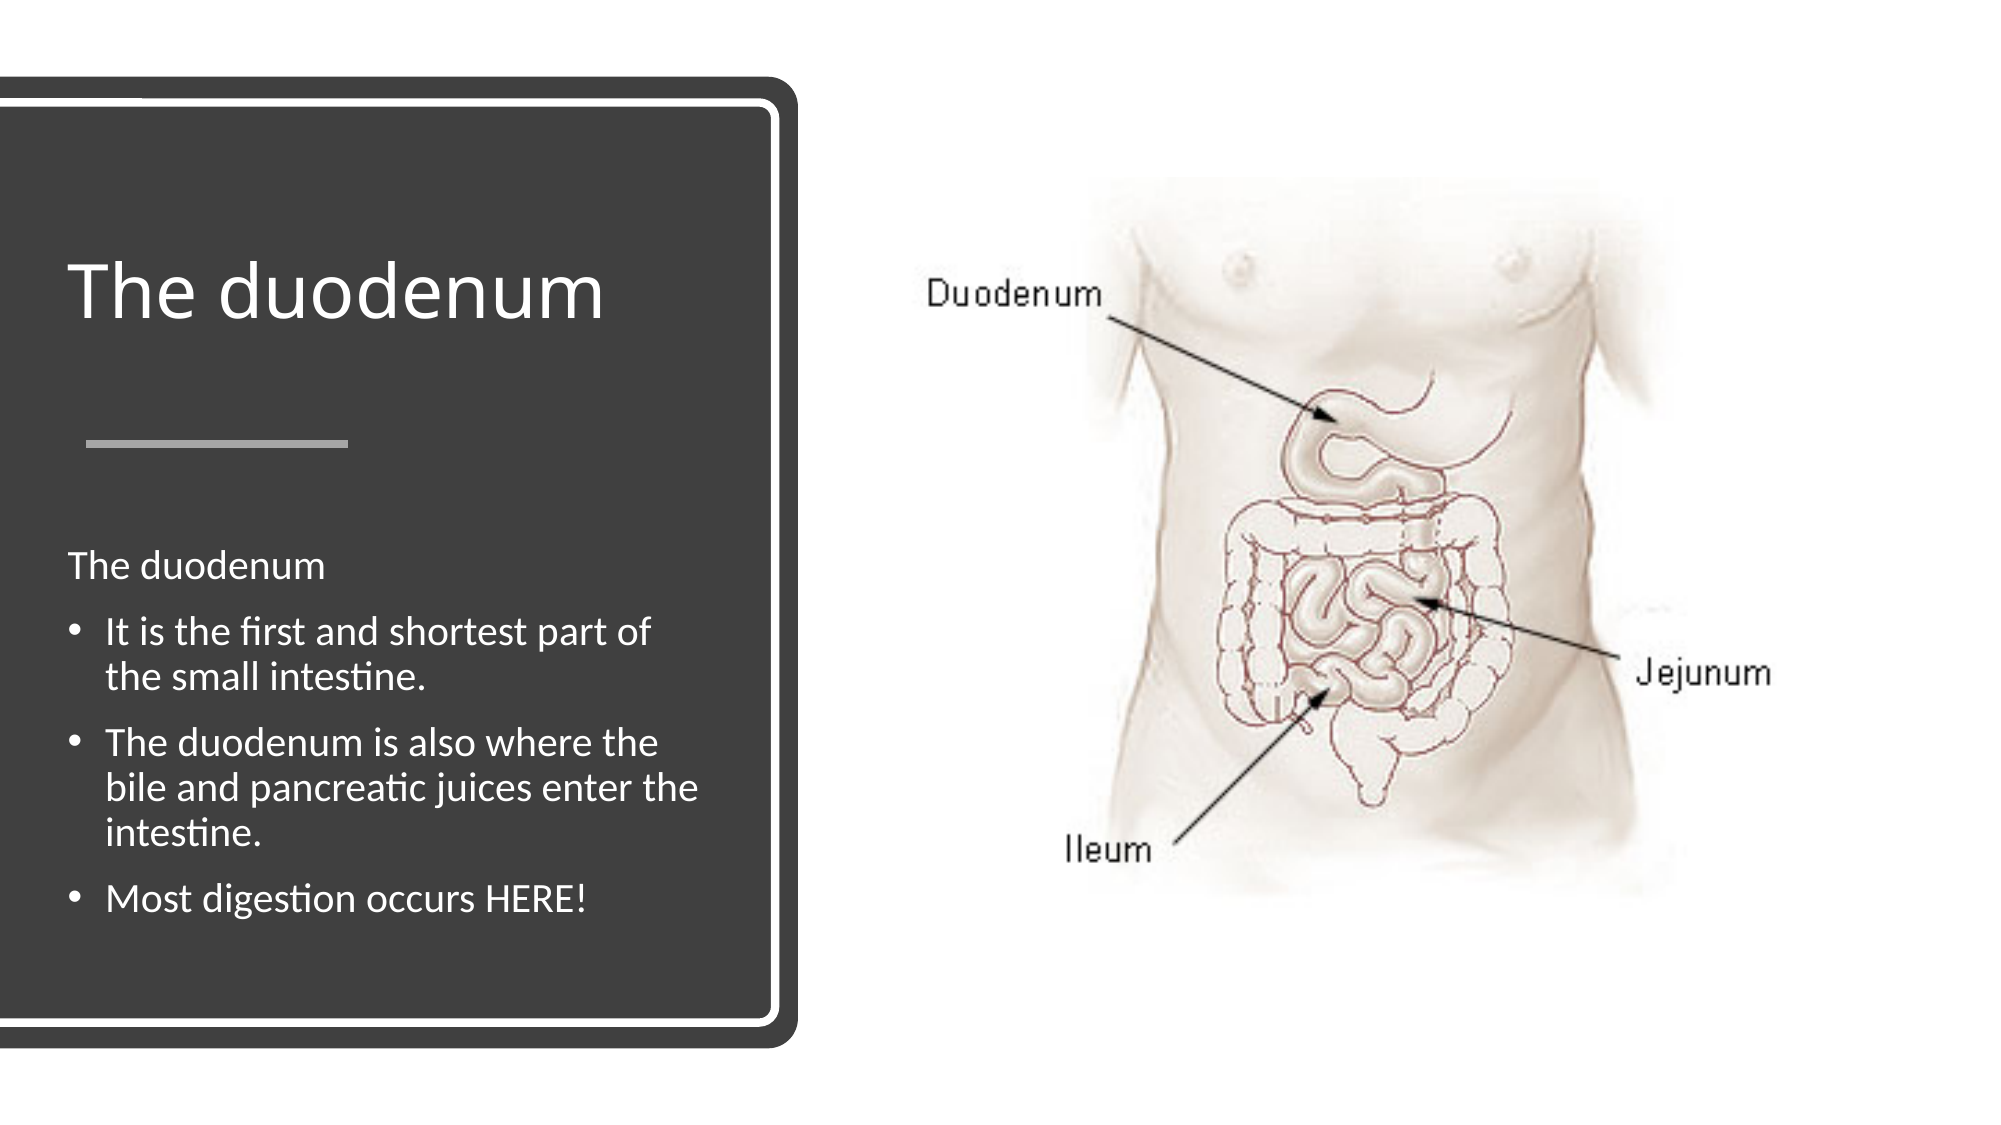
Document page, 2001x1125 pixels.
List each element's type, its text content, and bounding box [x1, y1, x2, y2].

list The duodenum It is the first and shortest part of the small intestine. The duodenum is also where the bile and pancreatic juices enter the intestine. Most digestion occurs HERE! [52, 464, 725, 964]
text_box [0, 75, 799, 1050]
picture [869, 177, 1895, 921]
text_box [0, 101, 777, 1024]
title The duodenum [52, 160, 725, 428]
